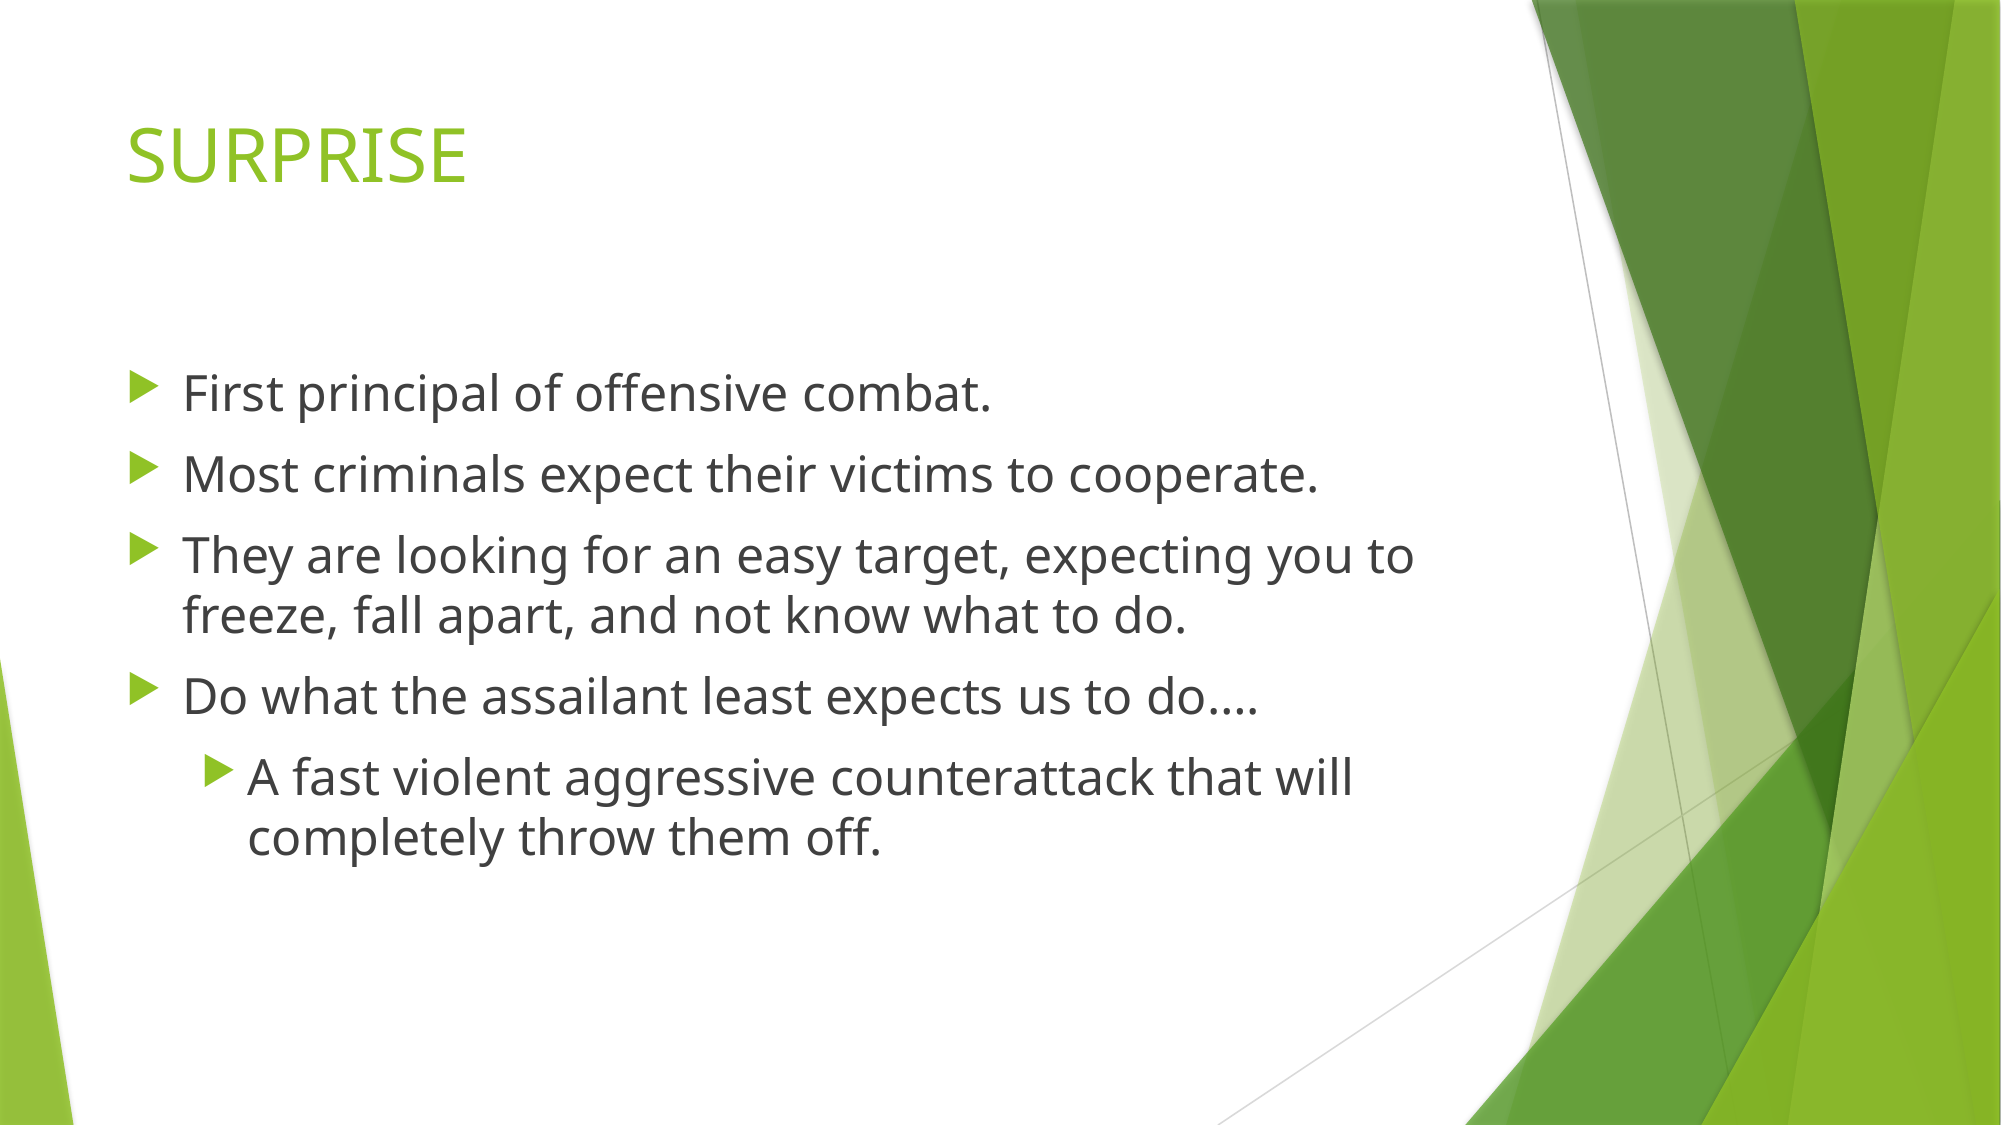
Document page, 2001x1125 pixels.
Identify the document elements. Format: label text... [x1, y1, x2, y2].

title SURPRISE [111, 99, 1522, 317]
list First principal of offensive combat. Most criminals expect their victims to cooperate. They are looking for an easy target, expecting you to freeze, fall apart, and not know what to do. Do what the assailant least expects us to do…. A fast violent aggressive counterattack that will completely throw them off. [111, 354, 1522, 992]
